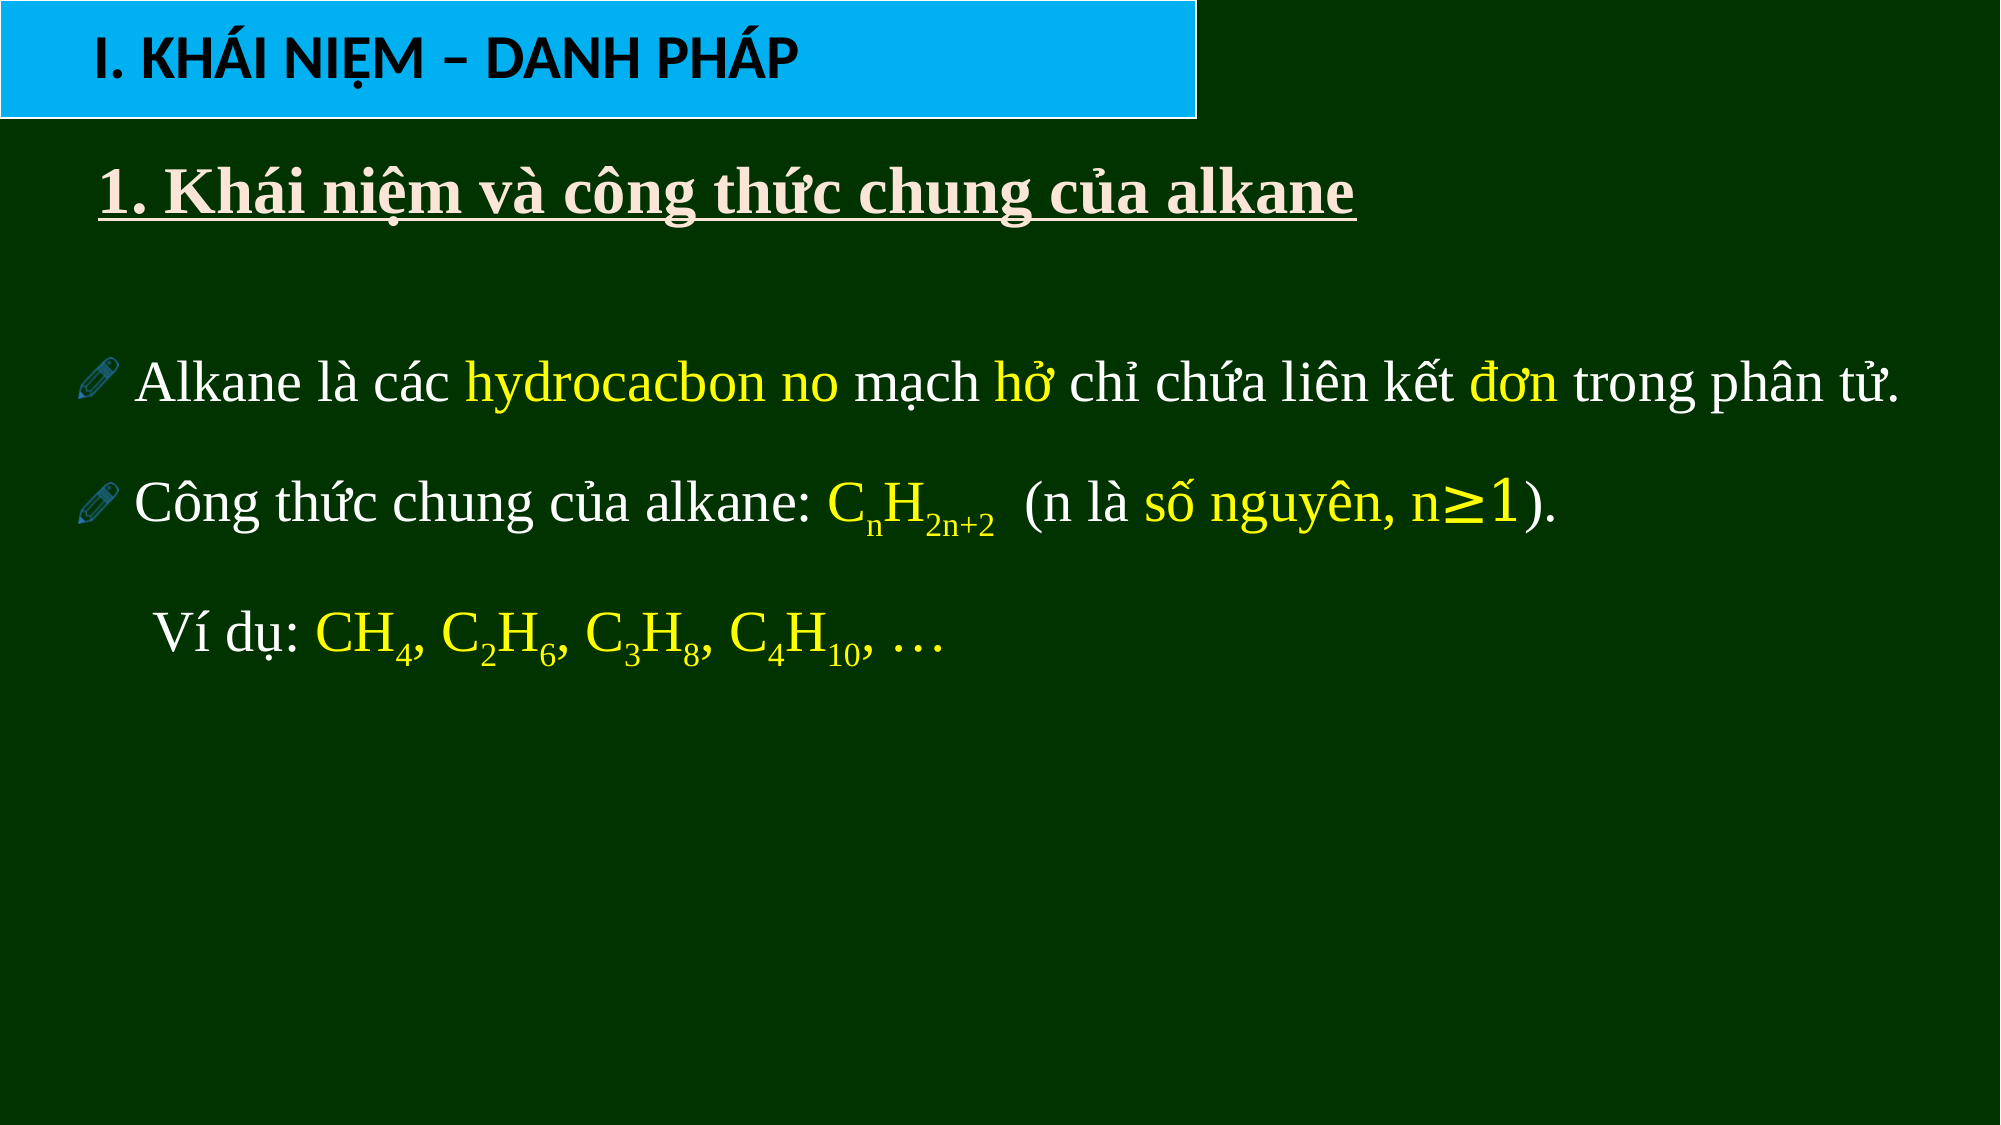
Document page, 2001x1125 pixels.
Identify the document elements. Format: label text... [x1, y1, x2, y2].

text_box 1. Khái niệm và công thức chung của alkane [82, 99, 1373, 235]
text_box Alkane là các hydrocacbon no mạch hở chỉ chứa liên kết đơn trong phân tử. Công thức chung của alkane: CnH2n+2 (n là số nguyên, n≥1). Ví dụ: CH4, C2H6, C3H8, C4H10, … [63, 300, 1963, 681]
text_box I. KHÁI NIỆM – DANH PHÁP [0, 0, 1197, 119]
picture [78, 482, 119, 524]
picture [78, 357, 119, 399]
